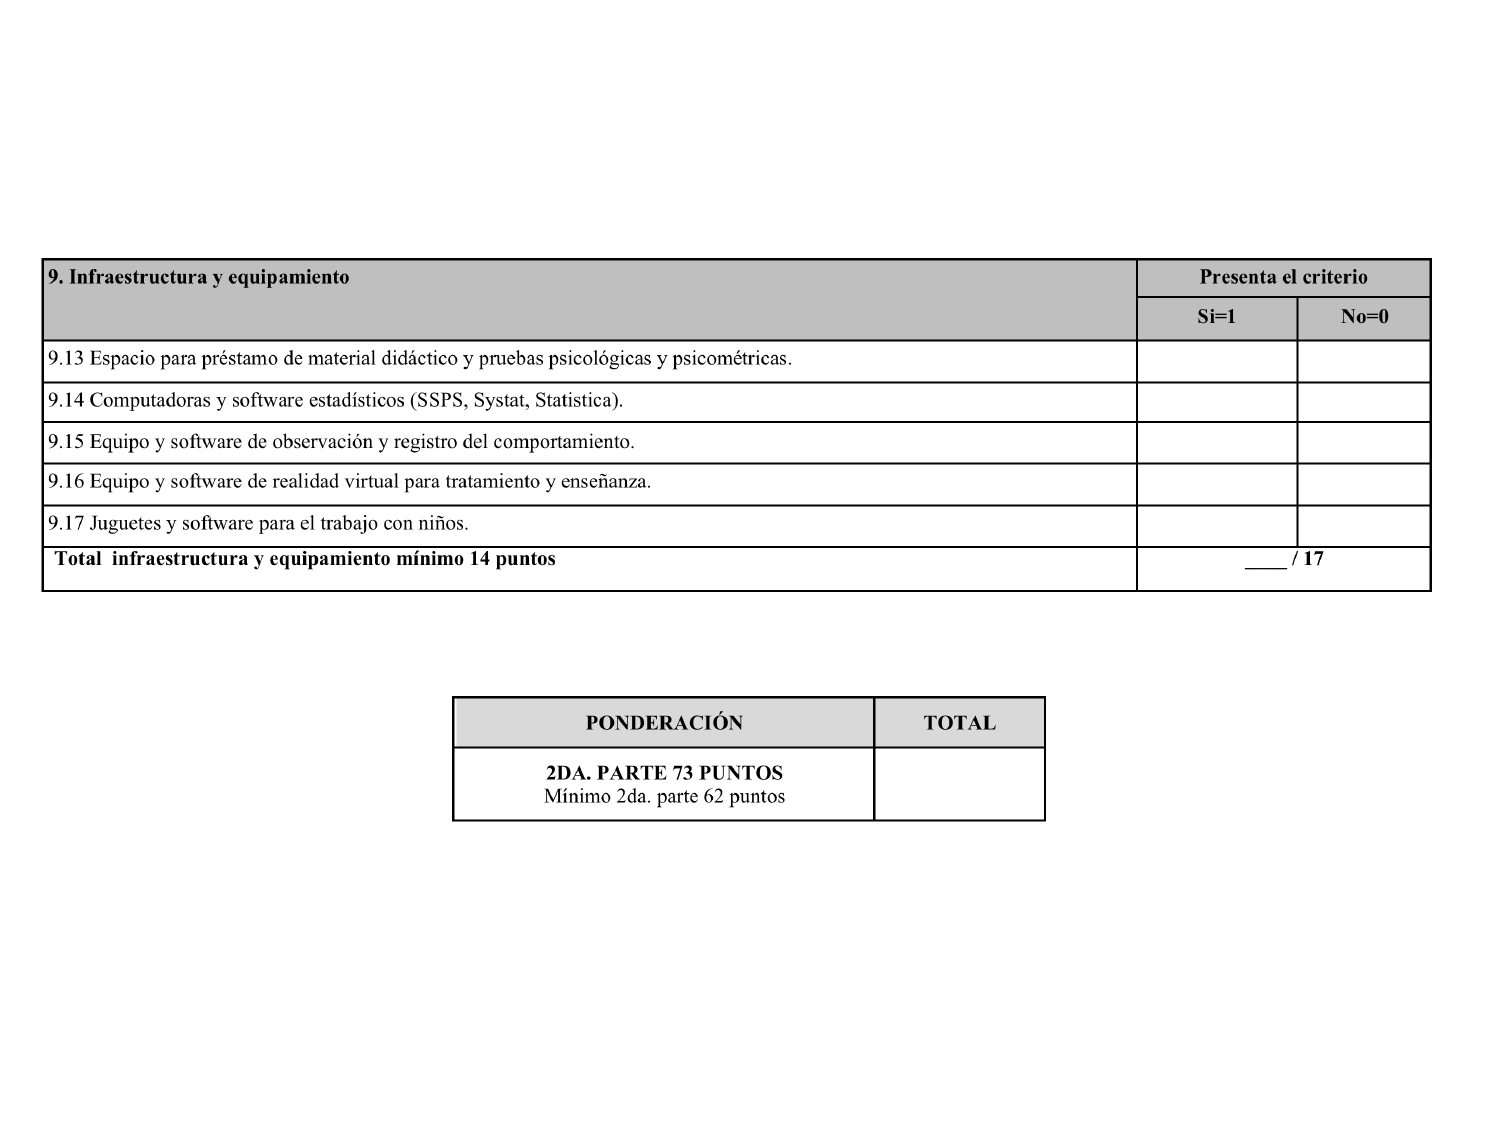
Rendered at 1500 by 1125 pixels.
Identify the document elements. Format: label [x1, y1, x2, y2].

text_box [30, 258, 1469, 867]
